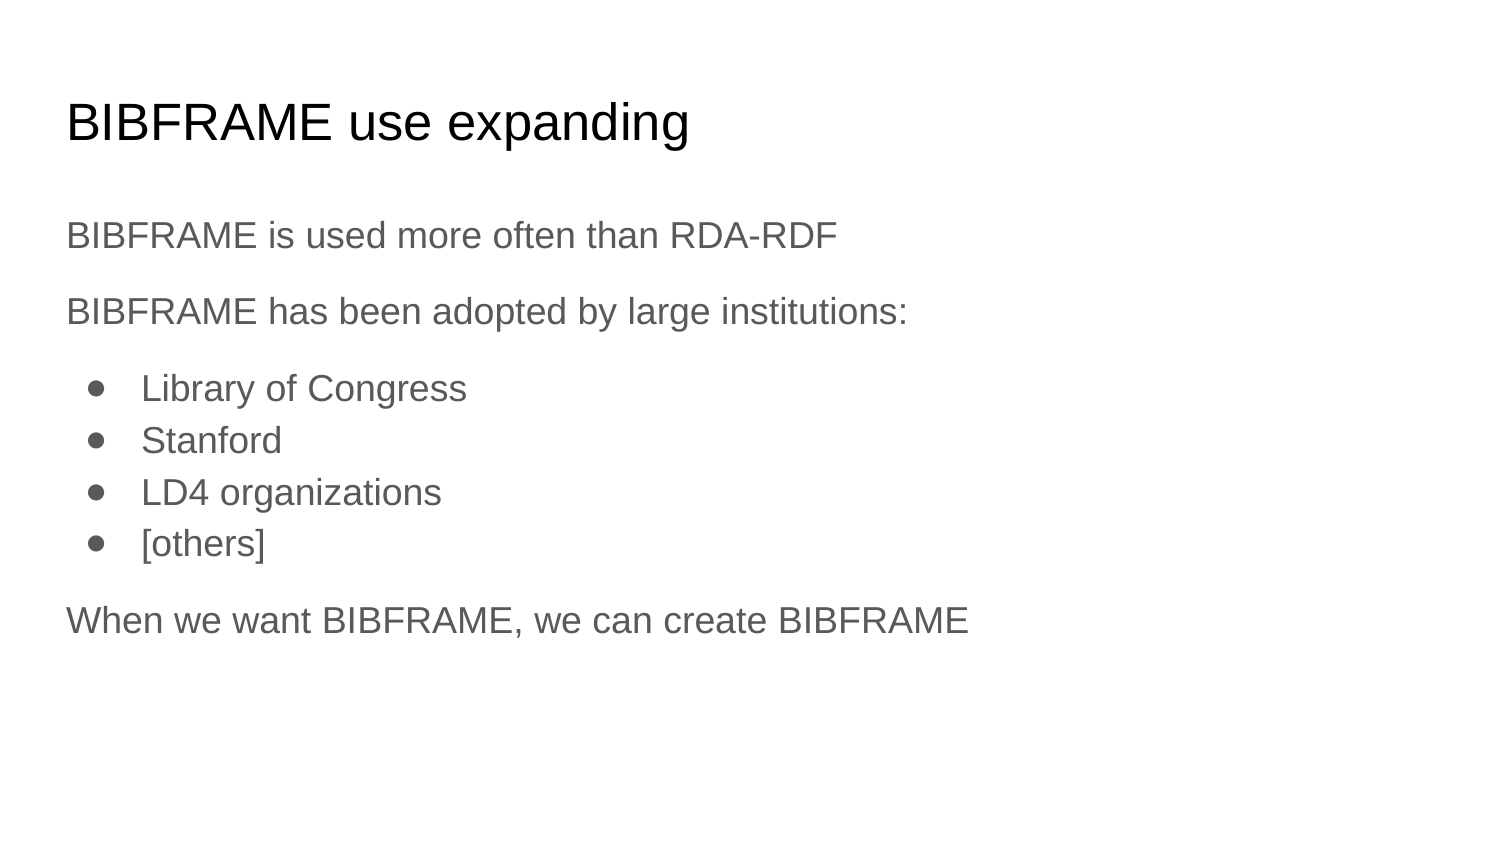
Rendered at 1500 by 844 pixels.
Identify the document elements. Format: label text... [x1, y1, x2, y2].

title BIBFRAME use expanding [51, 72, 1449, 167]
list BIBFRAME is used more often than RDA-RDF BIBFRAME has been adopted by large institutions: Library of Congress Stanford LD4 organizations [others] When we want BIBFRAME, we can create BIBFRAME [51, 189, 1449, 750]
